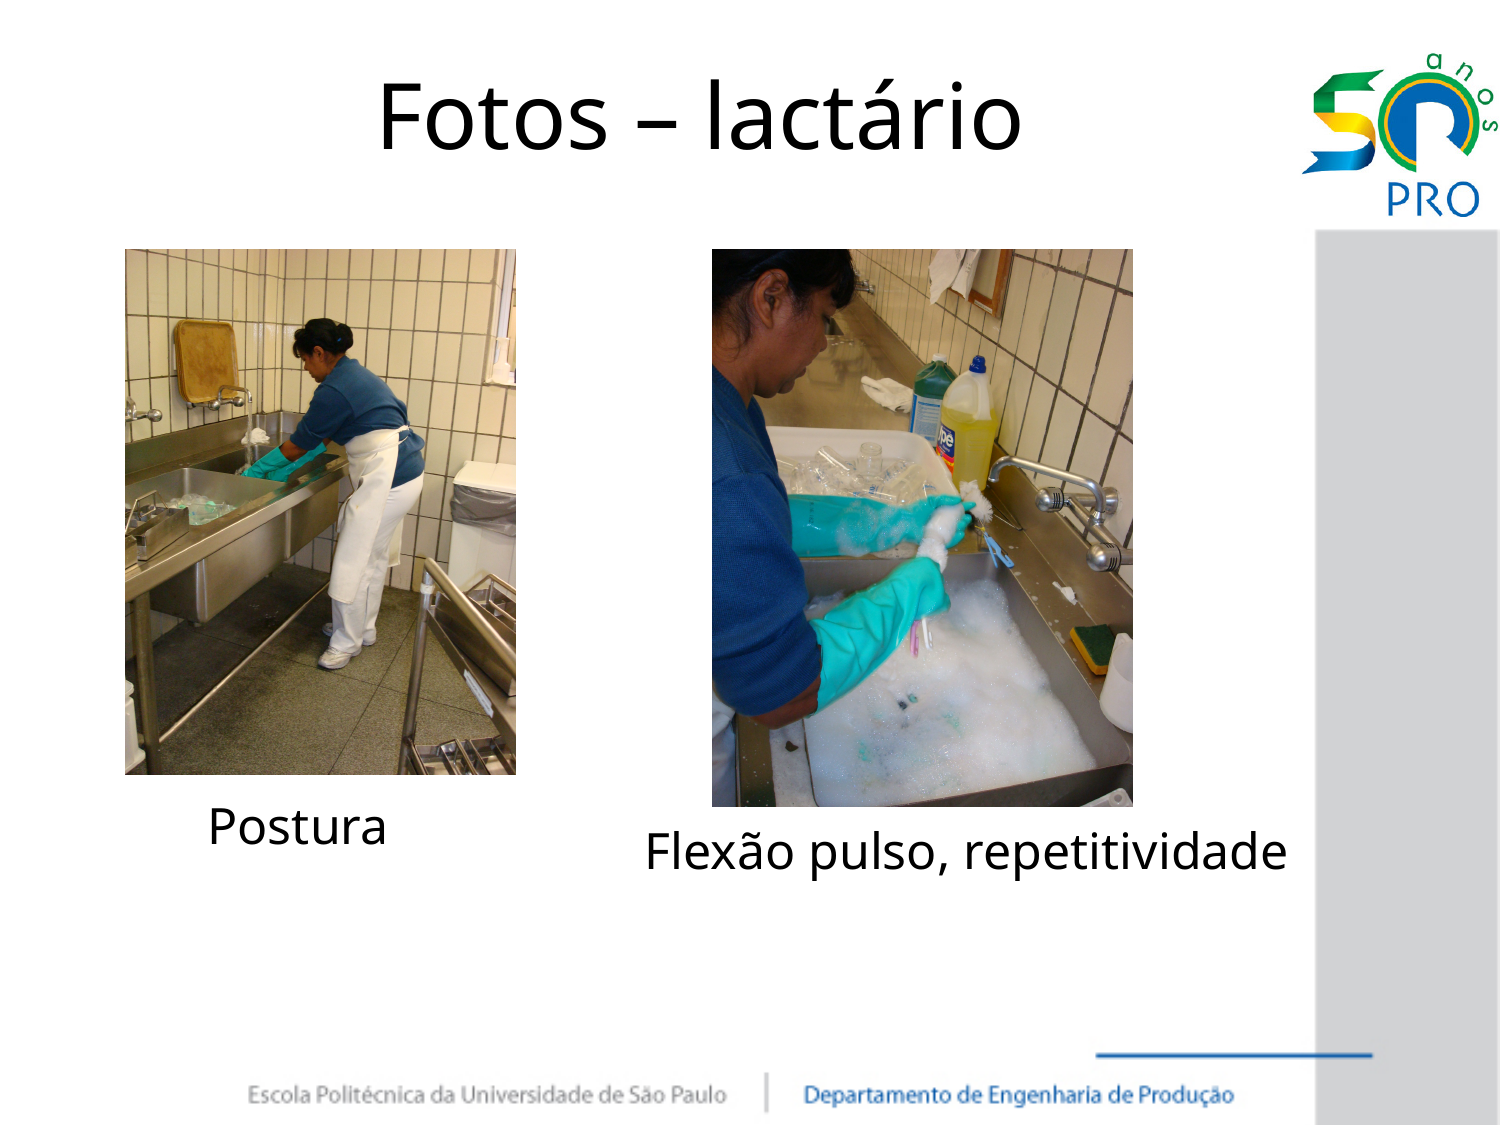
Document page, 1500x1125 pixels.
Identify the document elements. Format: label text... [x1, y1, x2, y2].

title Fotos – lactário [62, 50, 1338, 238]
text_box Flexão pulso, repetitividade [629, 812, 1304, 888]
text_box Postura [192, 787, 404, 863]
picture [124, 50, 1500, 1125]
